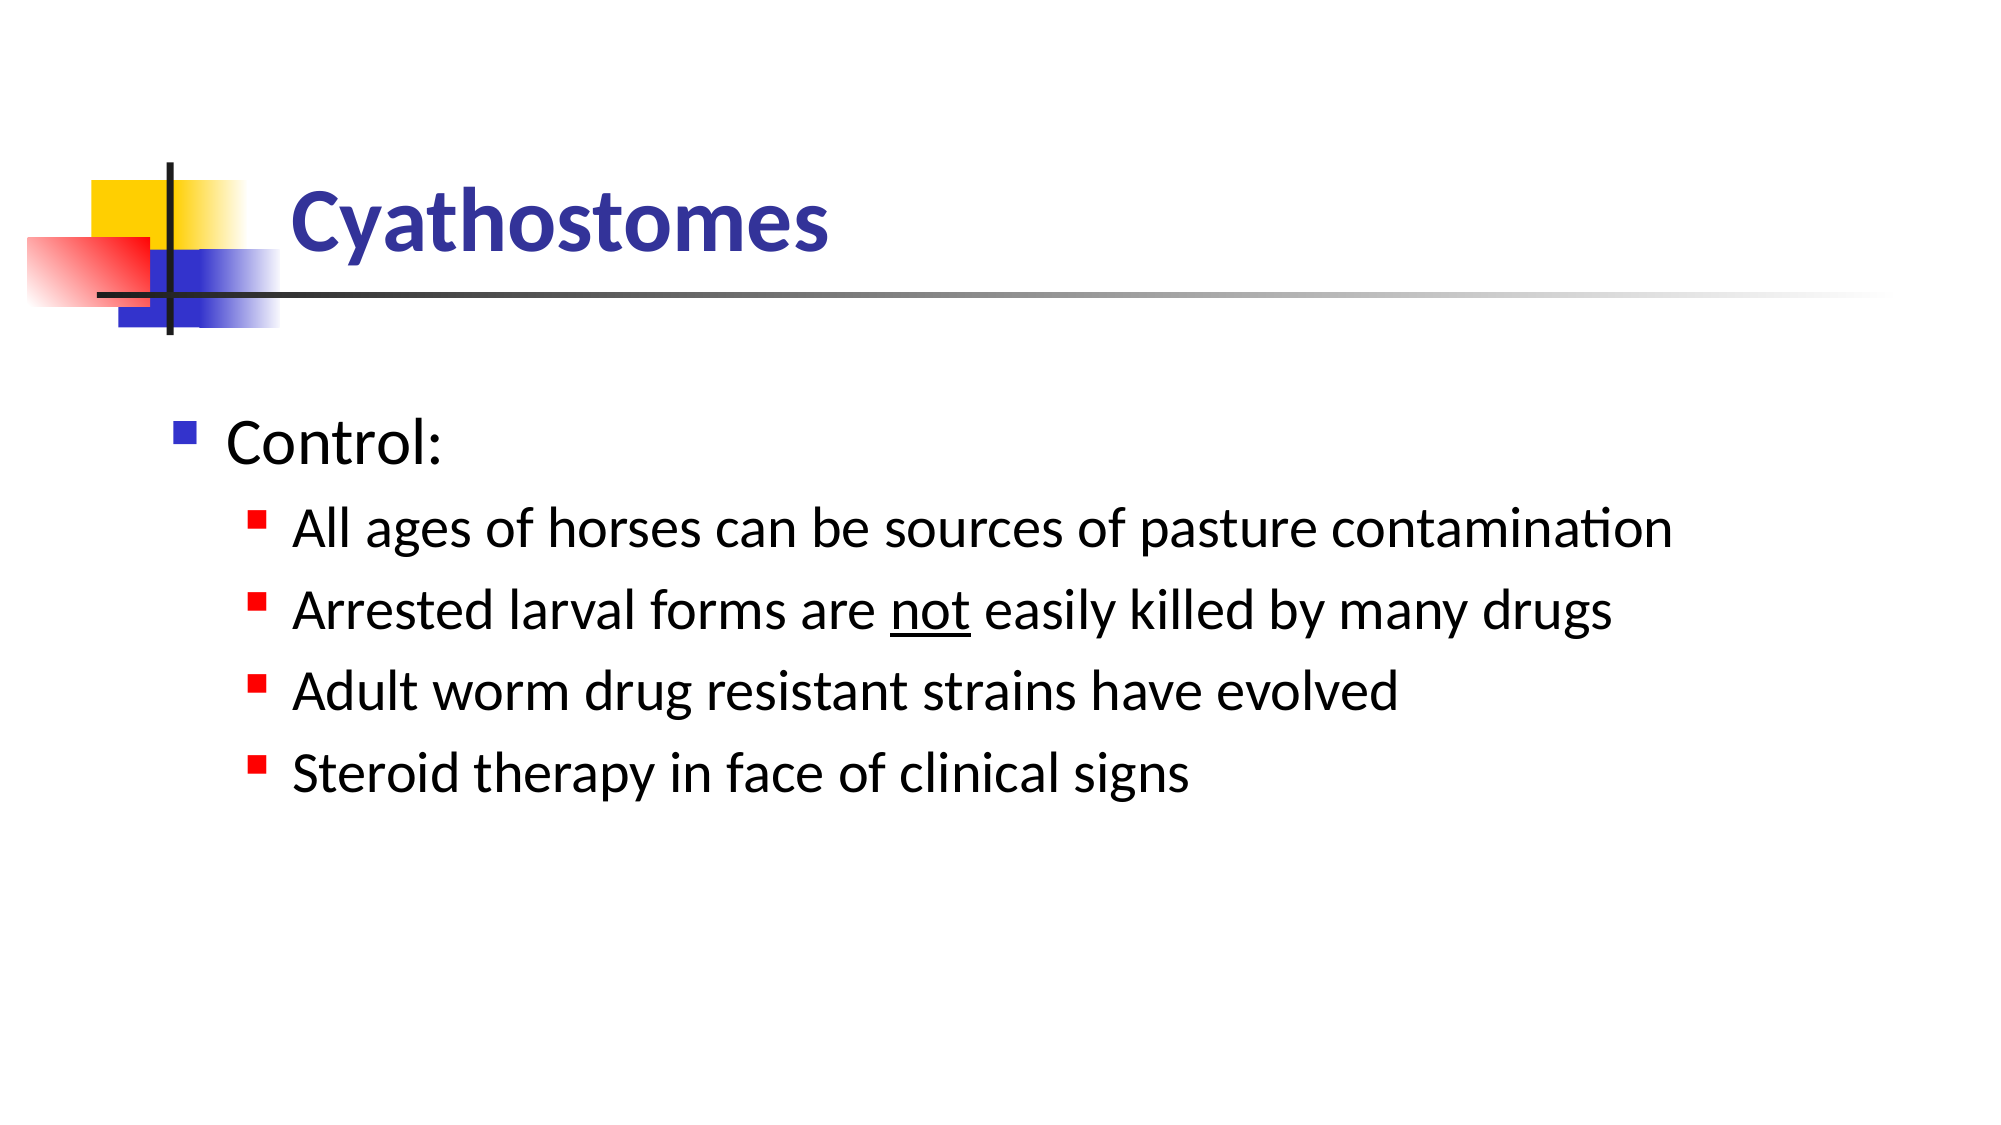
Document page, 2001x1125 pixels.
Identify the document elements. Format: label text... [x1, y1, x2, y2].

list Control: All ages of horses can be sources of pasture contamination Arrested larval forms are not easily killed by many drugs Adult worm drug resistant strains have evolved Steroid therapy in face of clinical signs [155, 390, 1824, 902]
title Cyathostomes [276, 121, 1535, 278]
